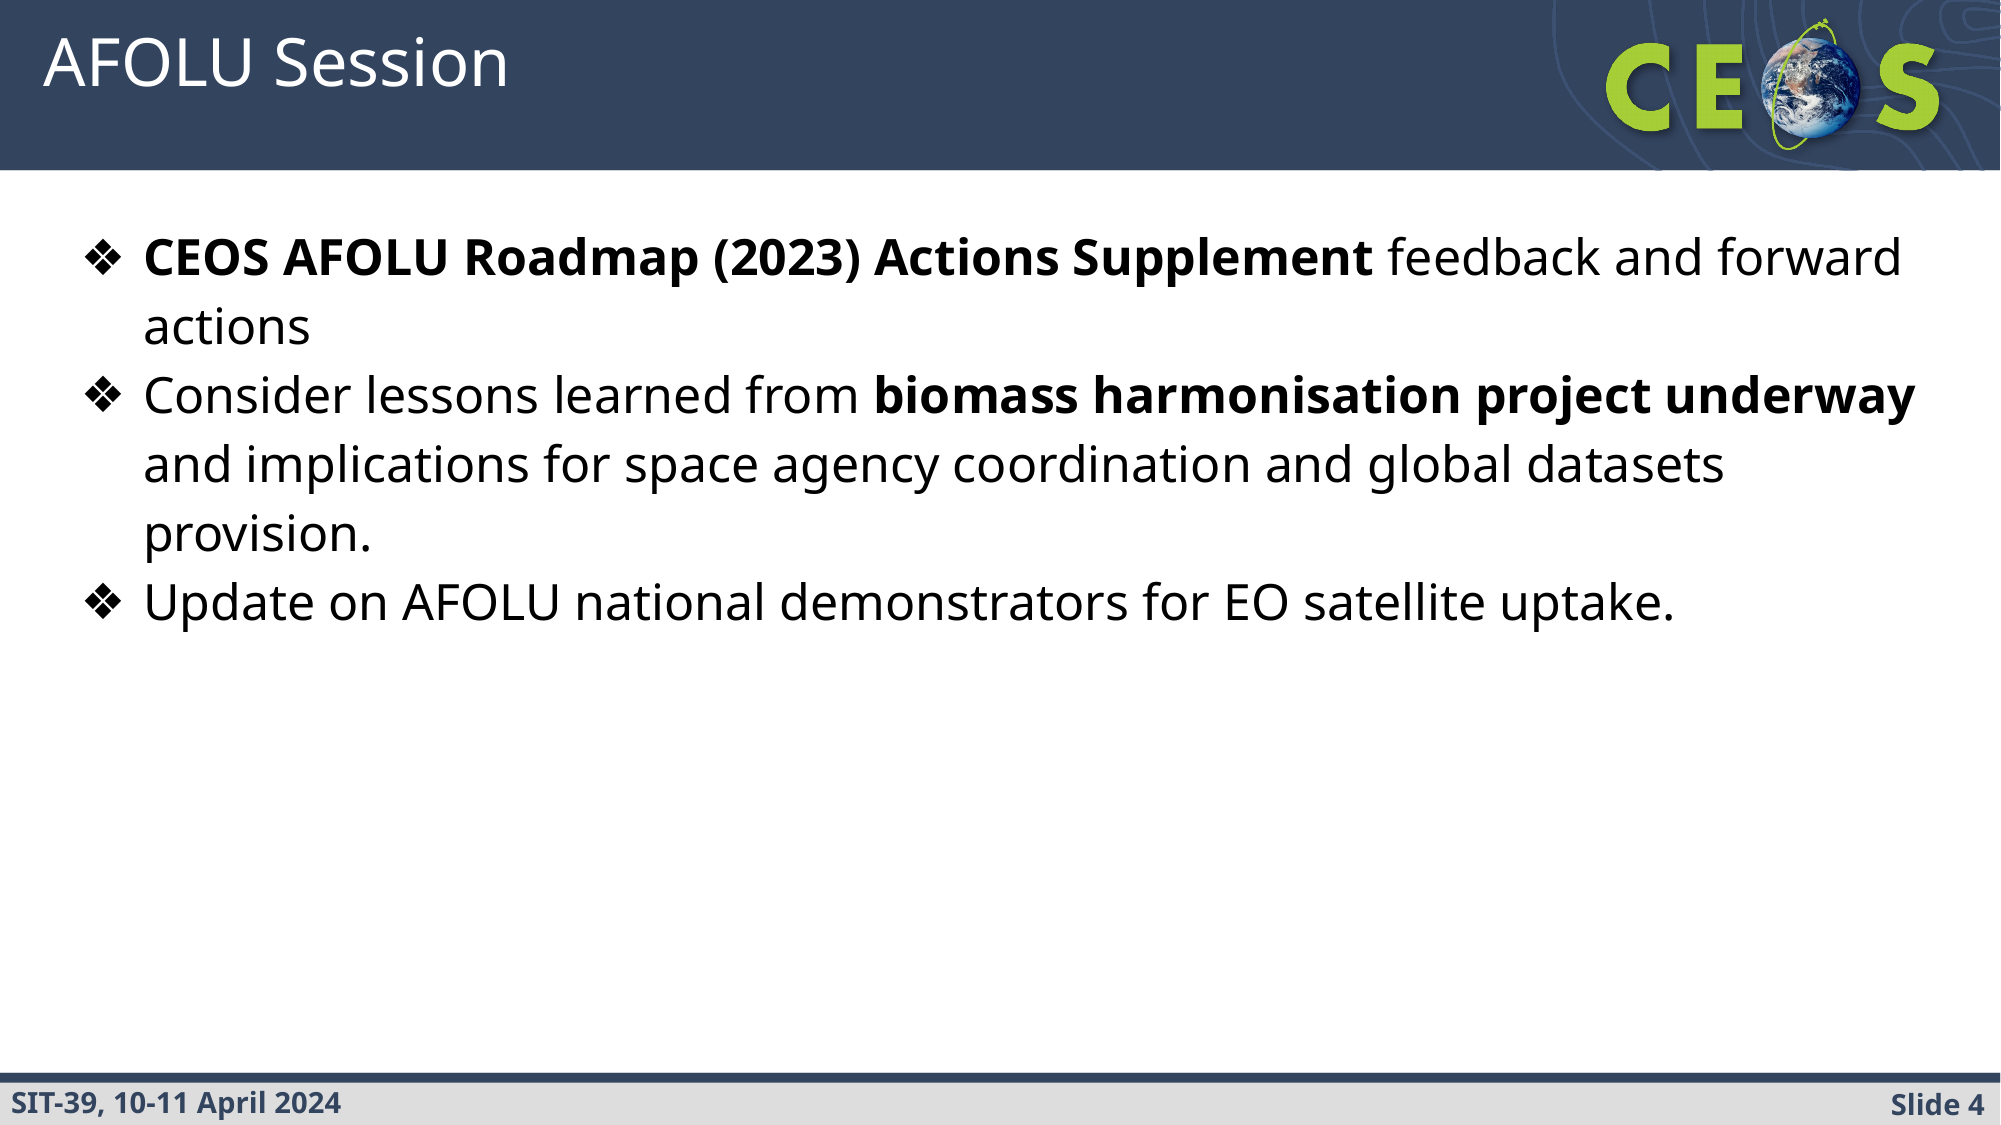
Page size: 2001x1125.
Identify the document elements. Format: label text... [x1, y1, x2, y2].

picture [1606, 18, 1939, 150]
list CEOS AFOLU Roadmap (2023) Actions Supplement feedback and forward actions Consider lessons learned from biomass harmonisation project underway and implications for space agency coordination and global datasets provision. Update on AFOLU national demonstrators for EO satellite uptake. [53, 209, 1939, 1021]
title AFOLU Session [28, 21, 1714, 157]
